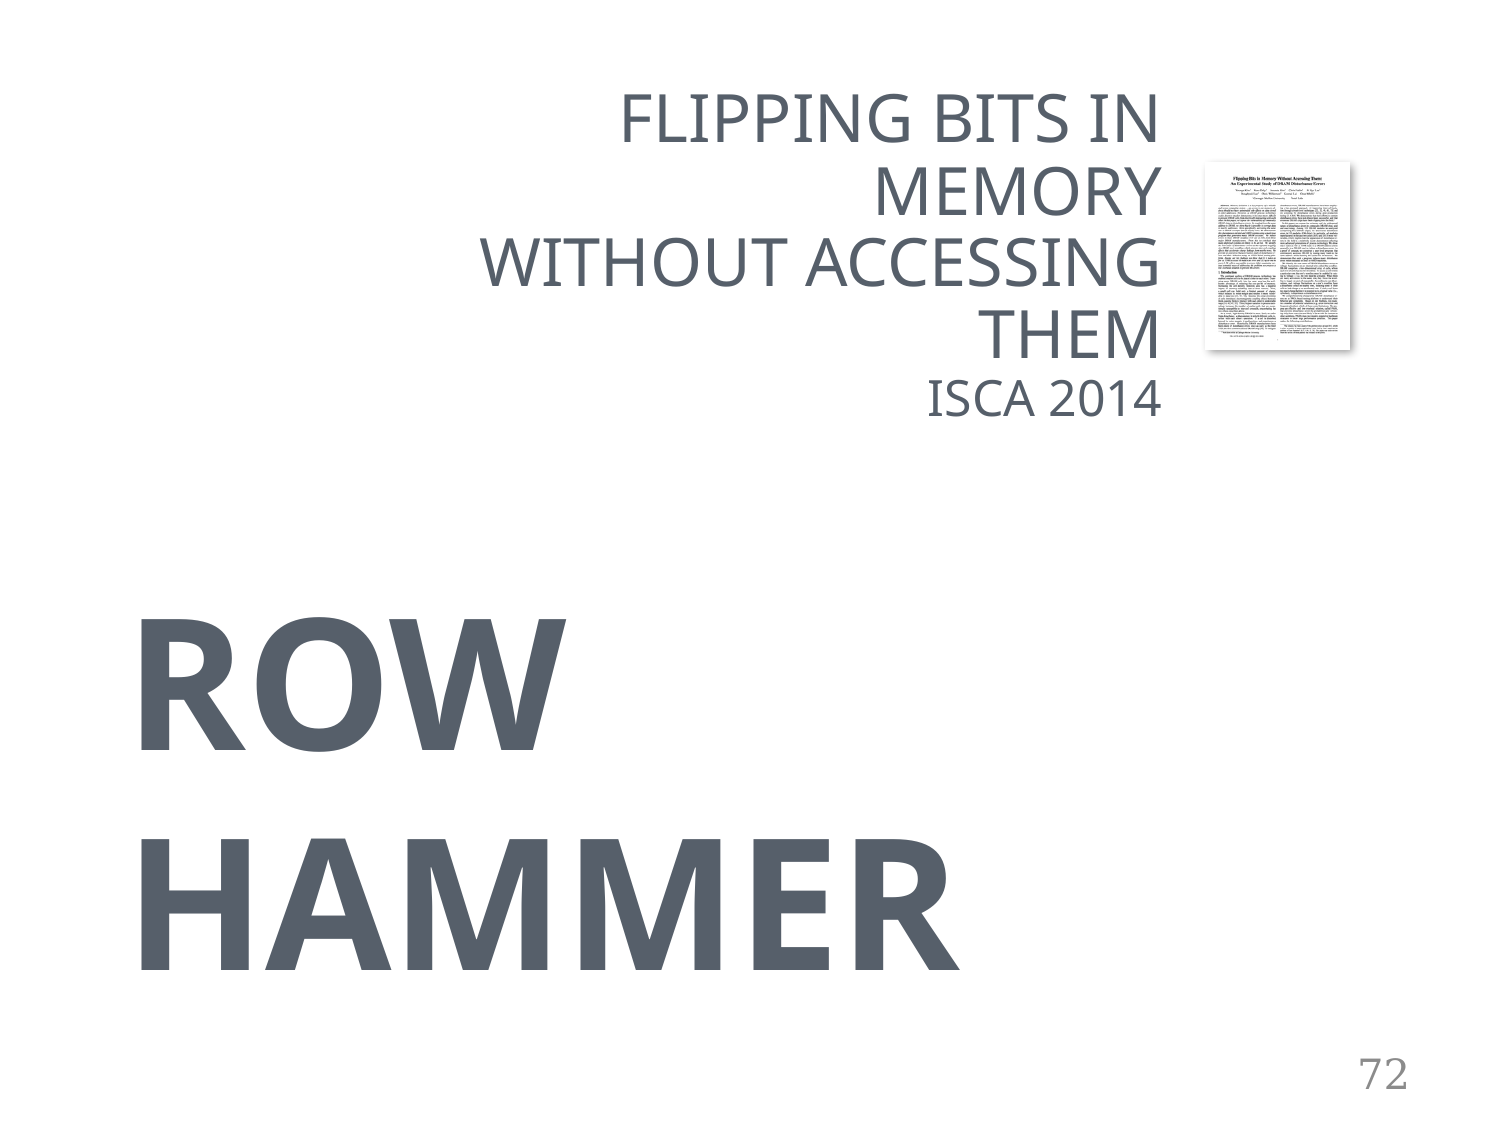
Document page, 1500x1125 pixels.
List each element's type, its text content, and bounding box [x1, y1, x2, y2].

slide_number 72 [1074, 1042, 1425, 1103]
text_box FLIPPING BITS IN MEMORY WITHOUT ACCESSING THEM ISCA 2014 [448, 160, 1165, 352]
text_box ROW HAMMER [125, 637, 1375, 938]
picture [1205, 162, 1351, 351]
